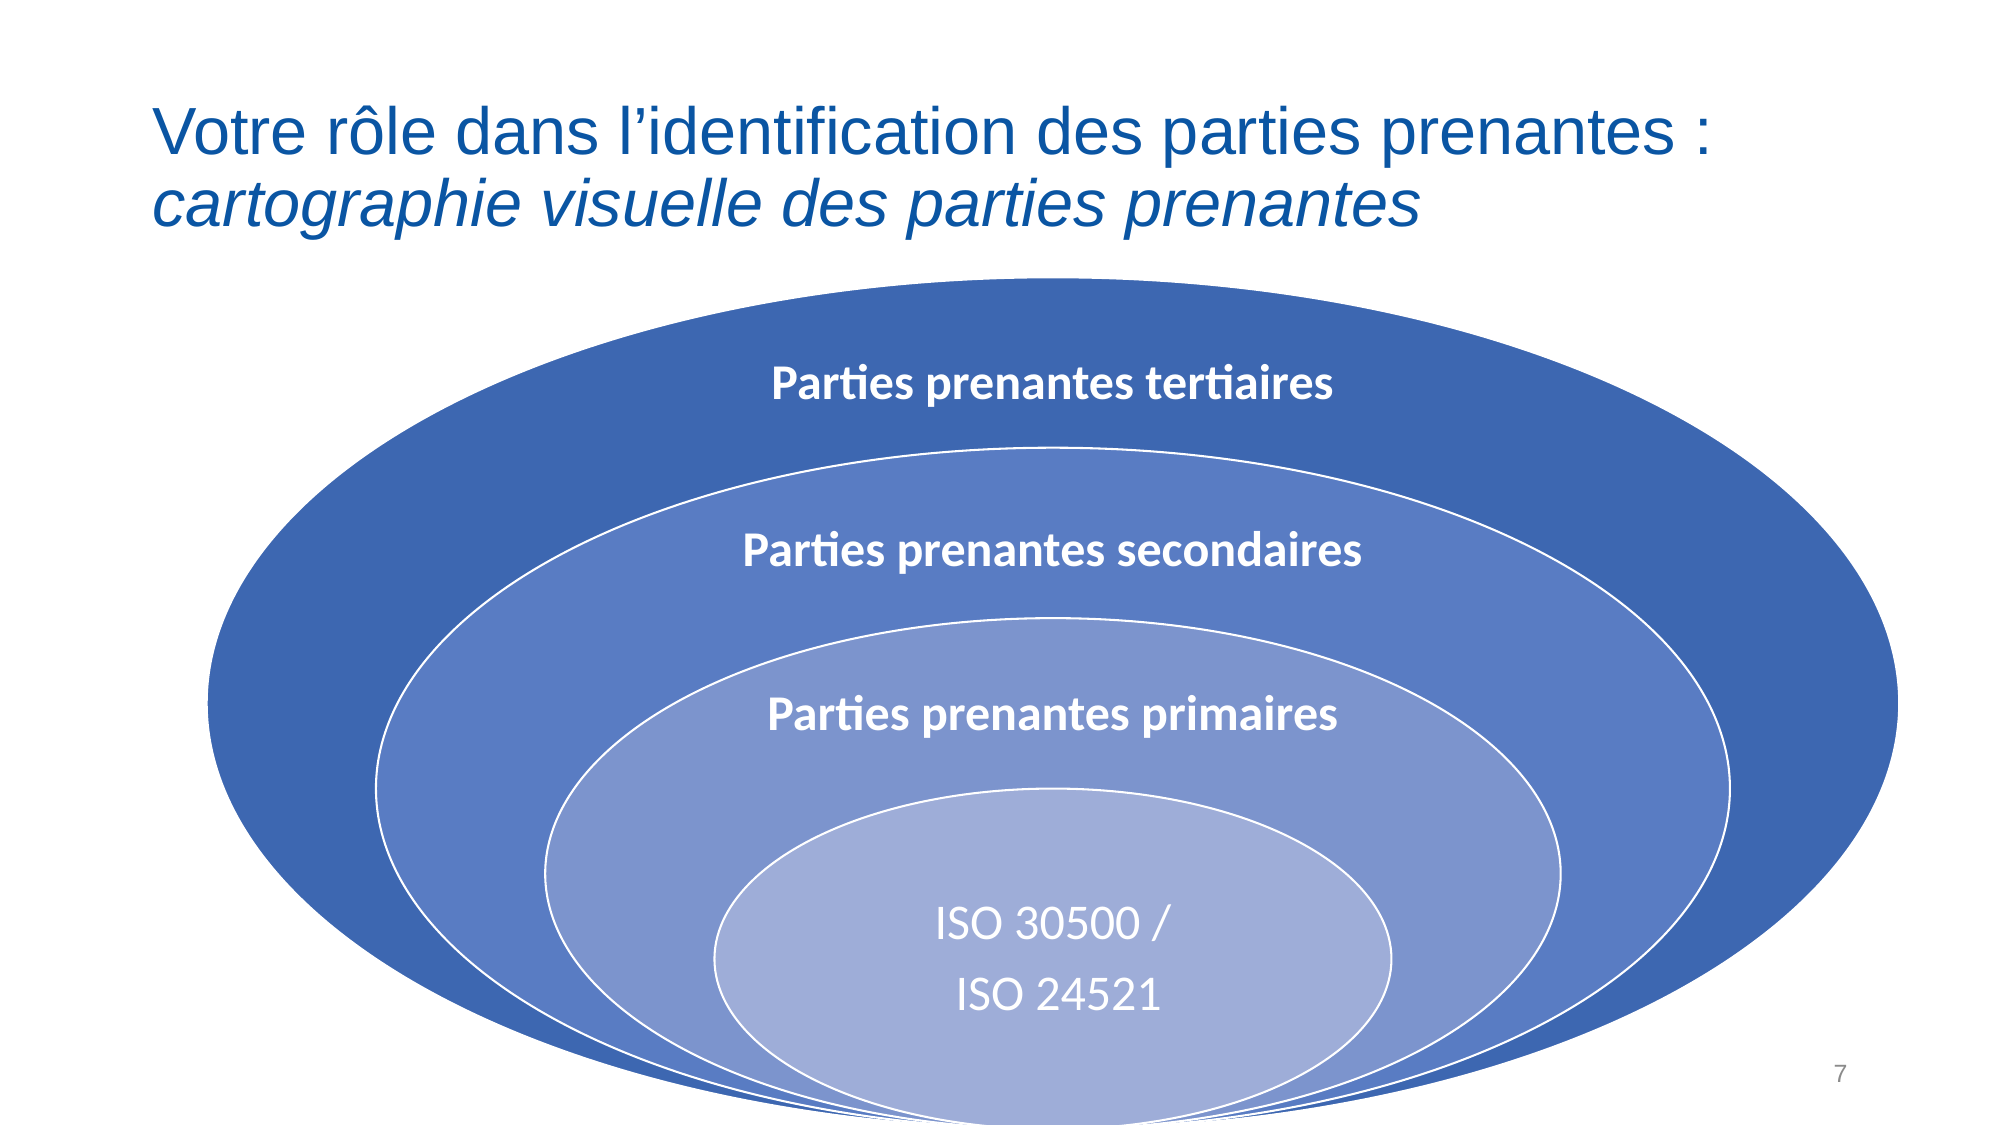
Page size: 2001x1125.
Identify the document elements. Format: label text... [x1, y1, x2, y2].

title Votre rôle dans l’identification des parties prenantes : cartographie visuelle des parties prenantes [137, 59, 1863, 277]
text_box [137, 277, 1969, 1125]
